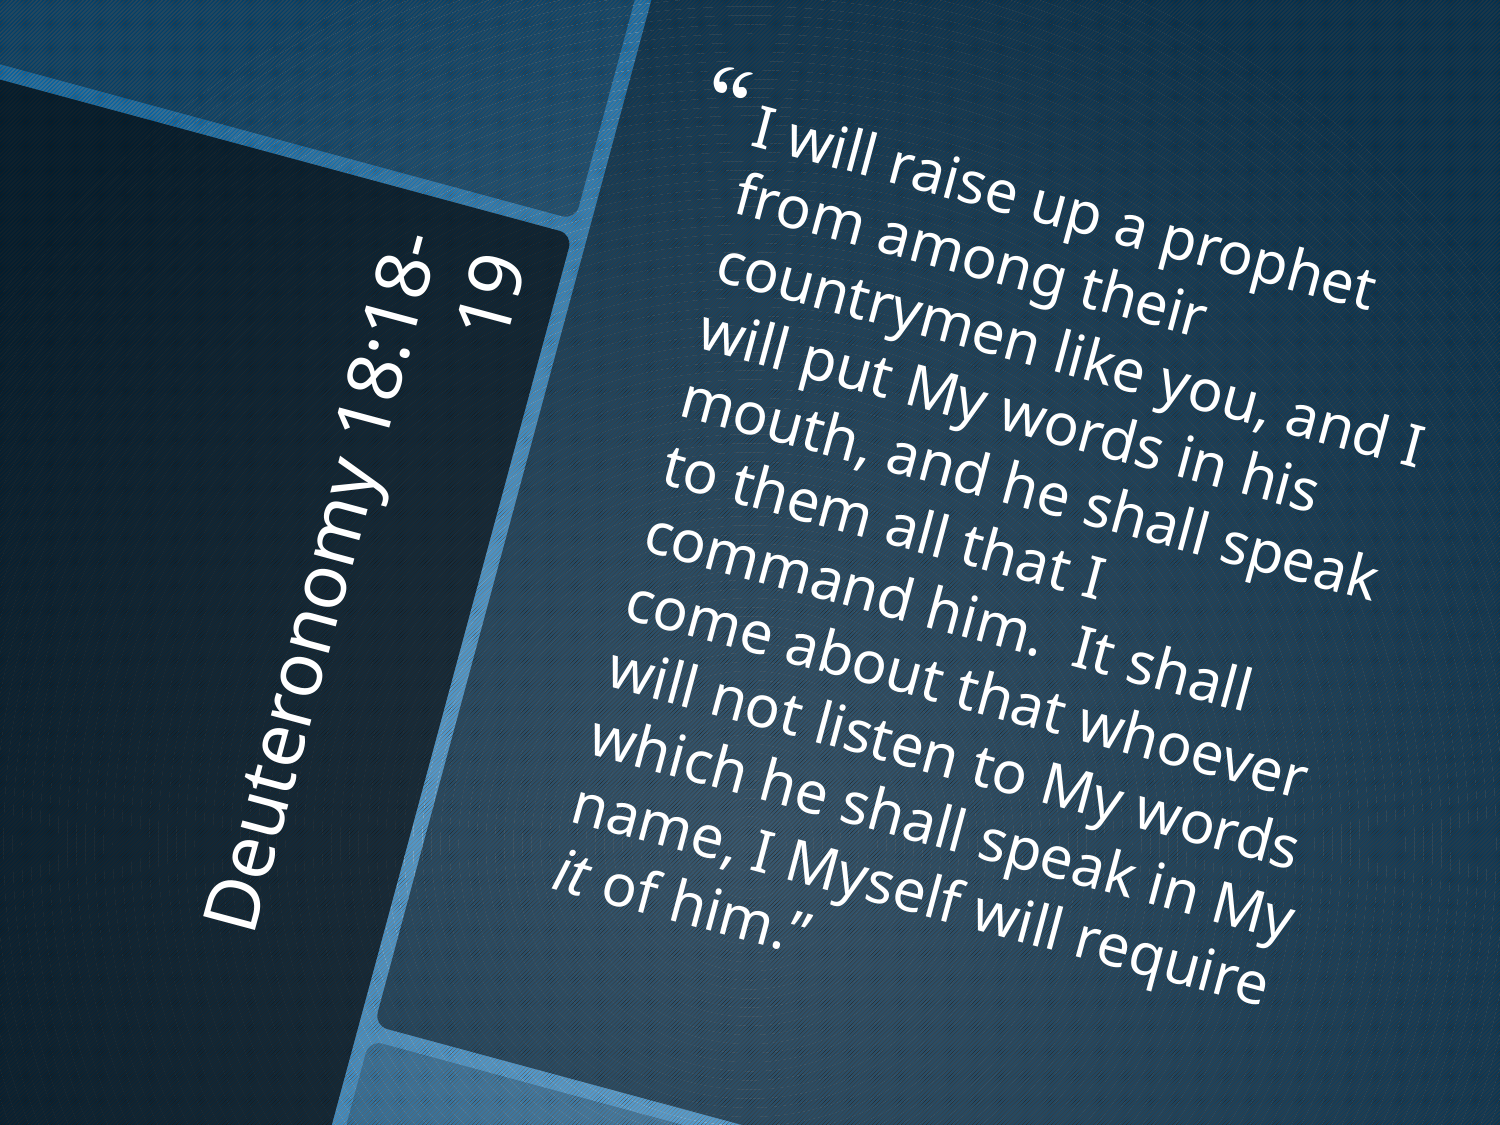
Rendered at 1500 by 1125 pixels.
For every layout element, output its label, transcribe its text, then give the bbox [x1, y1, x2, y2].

list I will raise up a prophet from among their countrymen like you, and I will put My words in his mouth, and he shall speak to them all that I command him. It shall come about that whoever will not listen to My words which he shall speak in My name, I Myself will require it of him.” [475, 72, 1483, 1090]
title Deuteronomy 18:18-19 [69, 181, 554, 1056]
